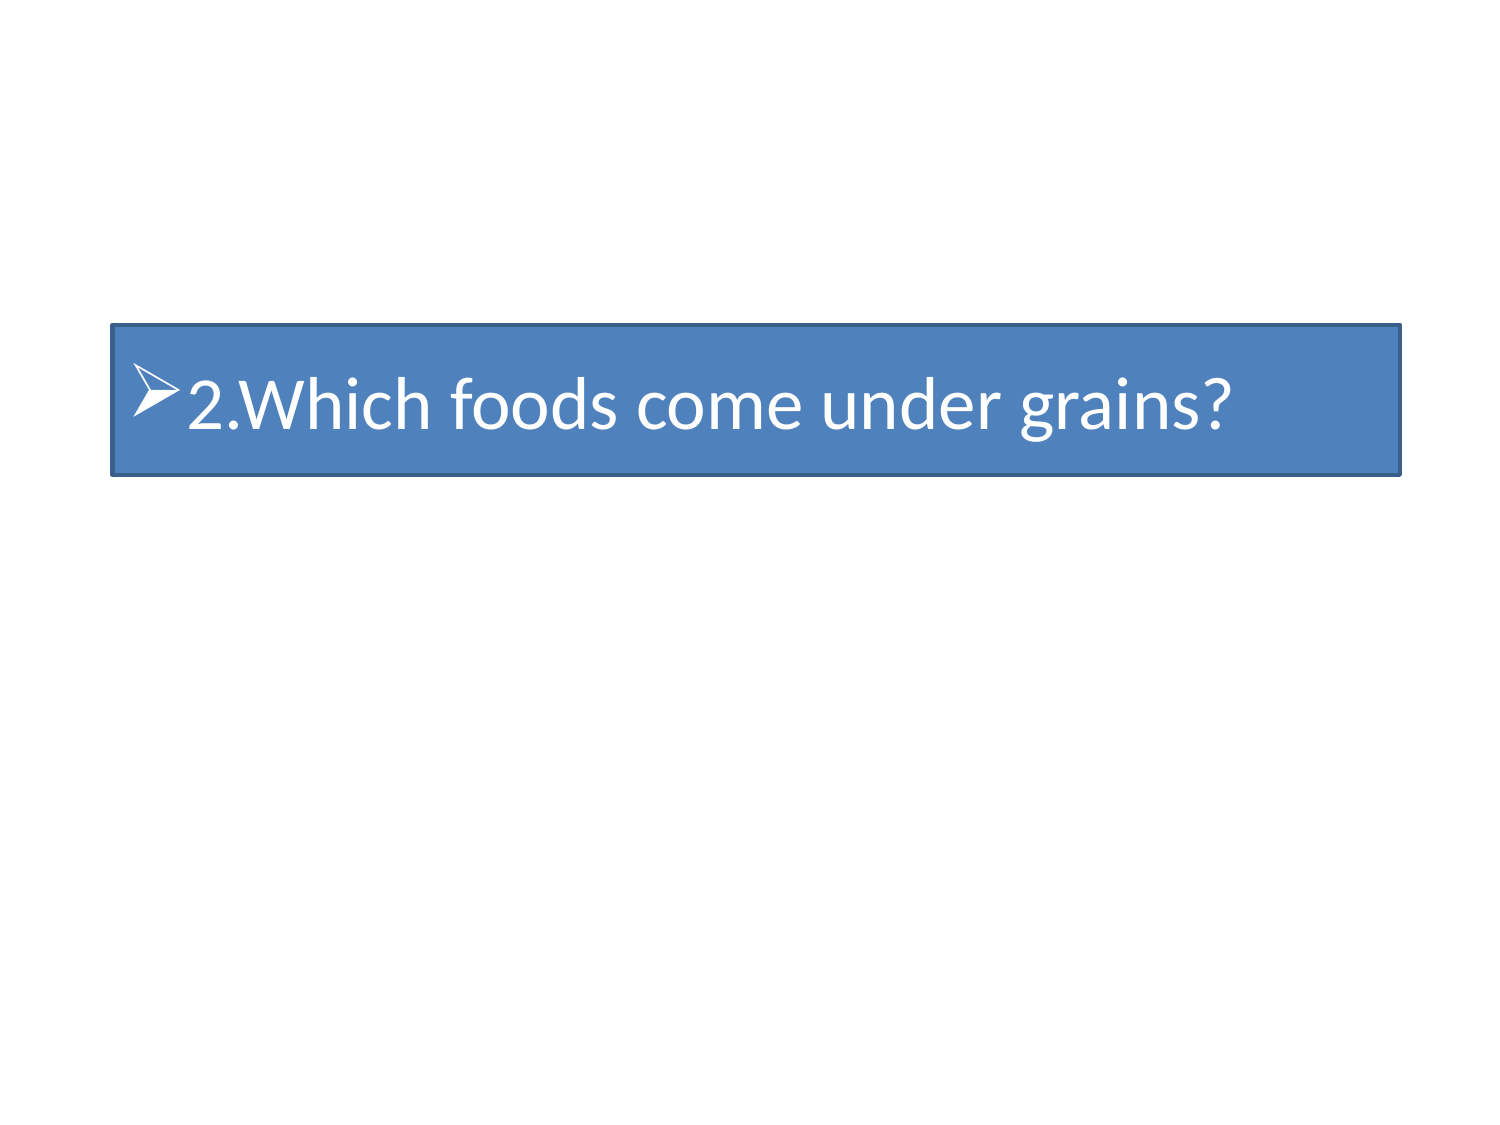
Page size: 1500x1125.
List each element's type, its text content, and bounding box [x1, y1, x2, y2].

text_box 2.Which foods come under grains? [110, 323, 1402, 477]
